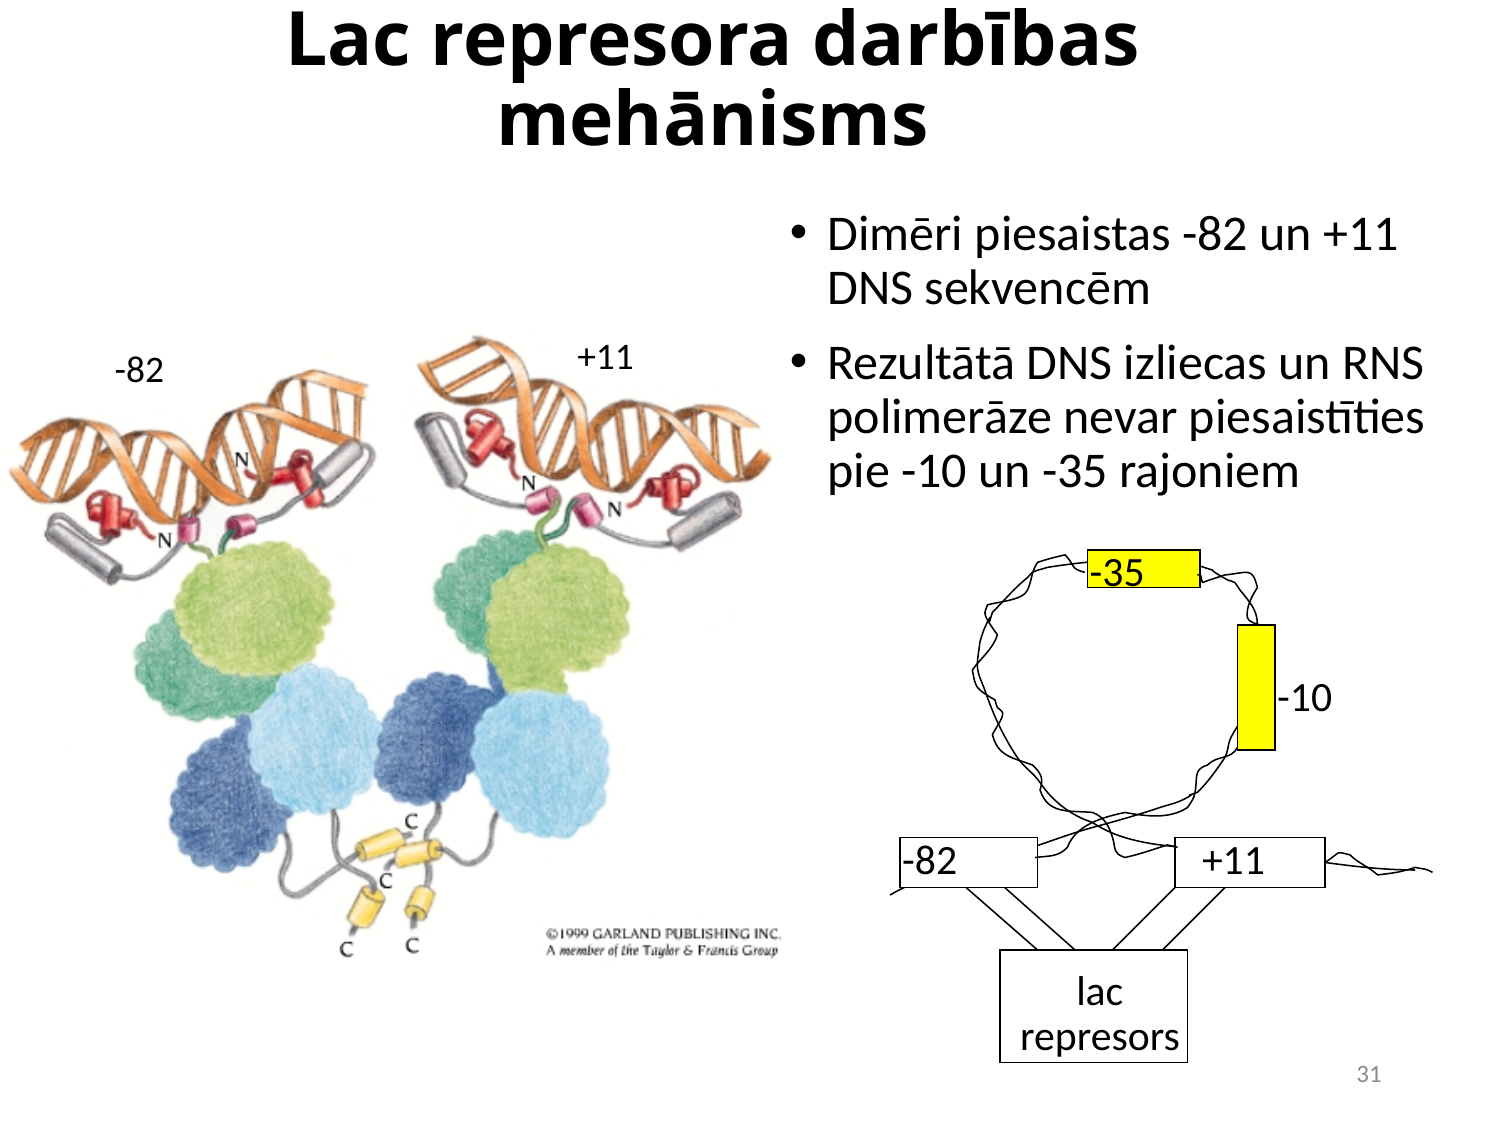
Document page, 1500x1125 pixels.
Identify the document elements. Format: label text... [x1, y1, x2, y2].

text_box [1248, 602, 1258, 622]
text_box [1003, 572, 1032, 601]
slide_number 31 [1059, 1042, 1397, 1103]
list Dimēri piesaistas -82 un +11 DNS sekvencēm Rezultātā DNS izliecas un RNS polimerāze nevar piesaistīties pie -10 un -35 rajoniem [774, 200, 1500, 563]
text_box [890, 890, 996, 896]
text_box [1338, 864, 1374, 874]
text_box [1174, 837, 1187, 888]
text_box [1038, 821, 1174, 888]
text_box lac represors [987, 962, 1213, 1068]
title Lac represora darbības mehānisms [75, 0, 1350, 175]
text_box [1237, 624, 1275, 750]
picture [0, 327, 788, 969]
text_box [986, 696, 1002, 724]
text_box [1070, 812, 1100, 822]
text_box [1019, 761, 1041, 784]
text_box -10 [1262, 662, 1413, 728]
text_box [1159, 747, 1238, 815]
text_box [999, 950, 1188, 962]
text_box [1197, 572, 1260, 625]
text_box [1096, 598, 1253, 789]
text_box [1325, 852, 1433, 875]
text_box [1034, 818, 1103, 858]
text_box [972, 554, 1178, 858]
text_box -82 [887, 825, 1038, 890]
text_box -35 [1074, 537, 1225, 603]
text_box [1195, 757, 1226, 794]
text_box +11 [1187, 825, 1338, 890]
text_box [977, 621, 996, 662]
